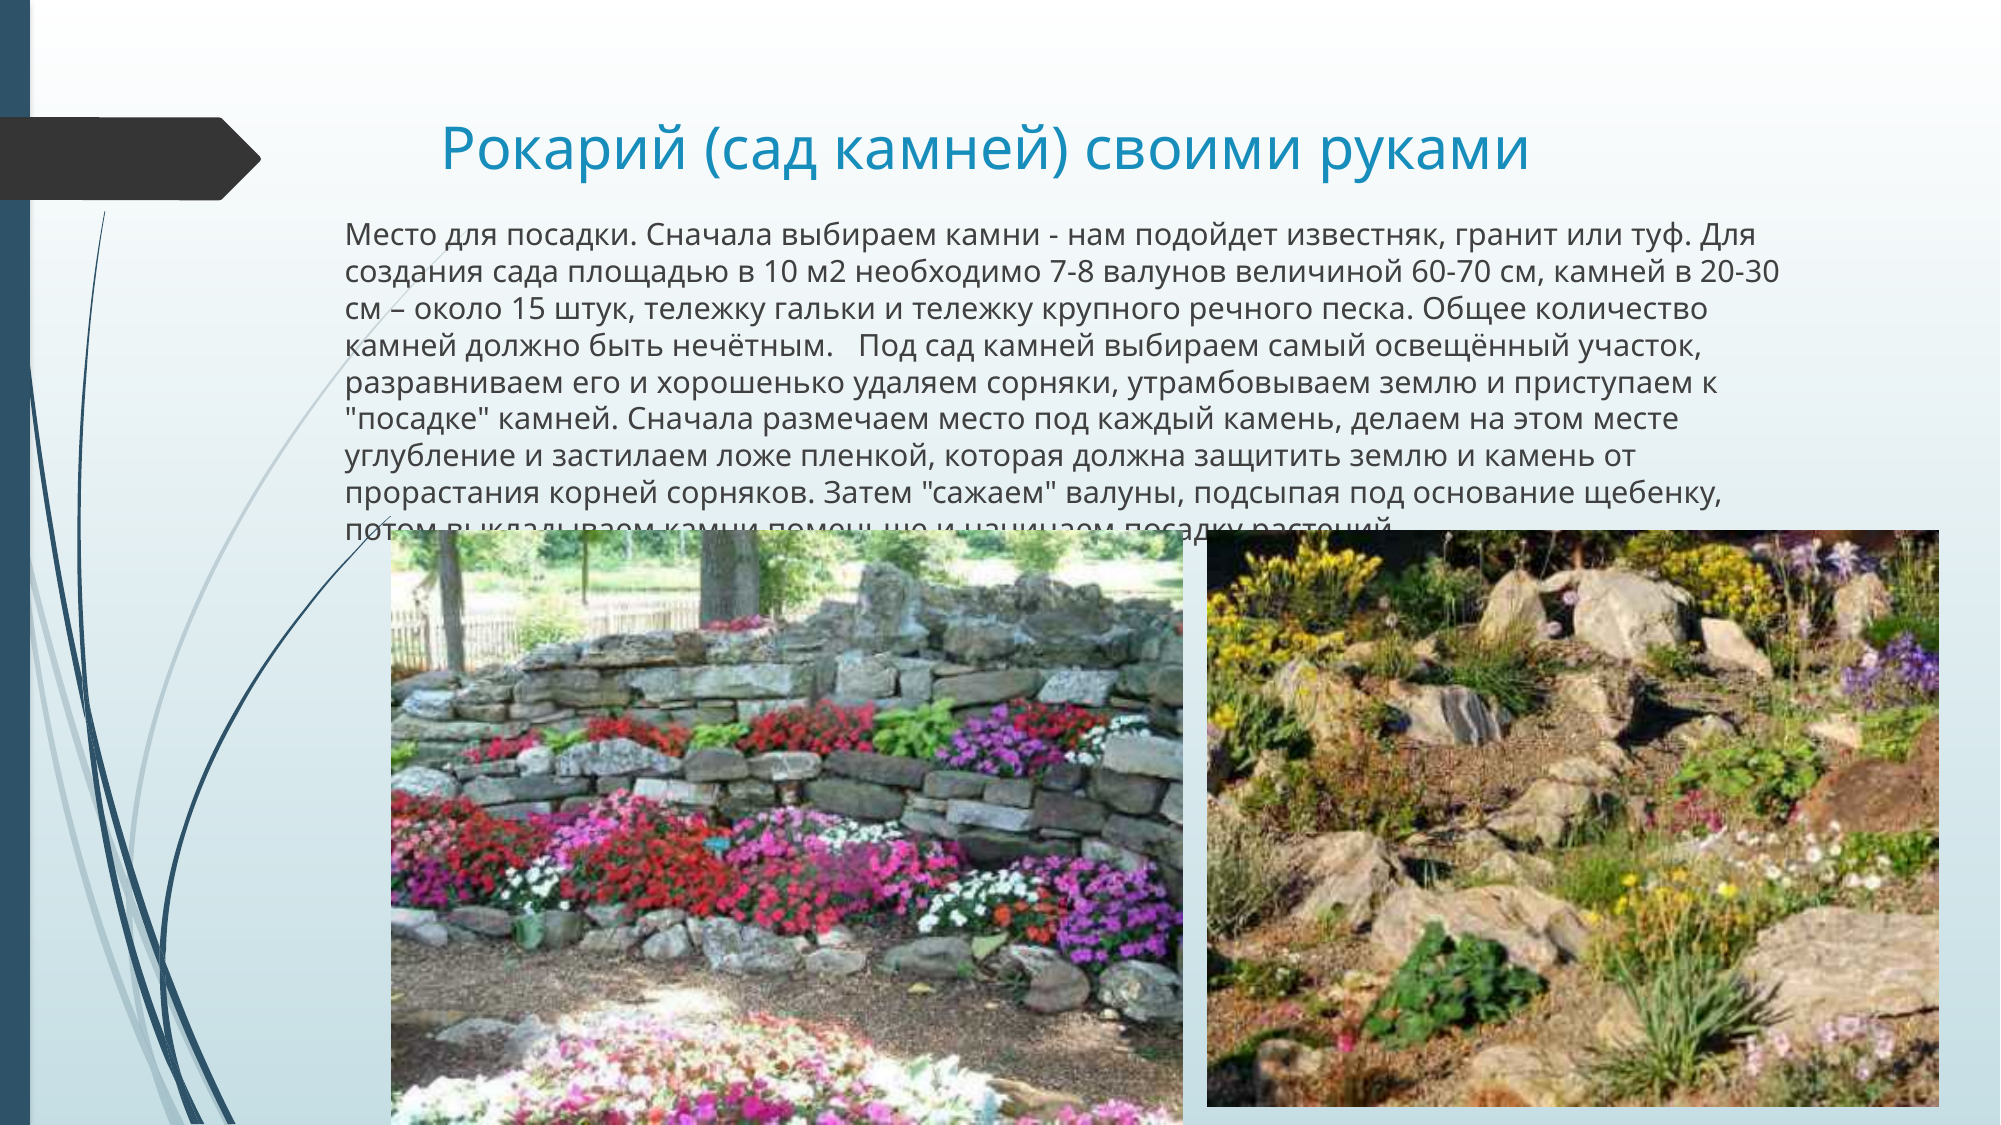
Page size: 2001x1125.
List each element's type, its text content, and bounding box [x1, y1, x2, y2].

title Рокарий (сад камней) своими руками [425, 102, 1834, 191]
picture [1207, 529, 1939, 1107]
list Место для посадки. Сначала выбираем камни - нам подойдет известняк, гранит или туф. Для создания сада площадью в 10 м2 необходимо 7-8 валунов величиной 60-70 см, камней в 20-30 см – около 15 штук, тележку гальки и тележку крупного речного песка. Общее количество камней должно быть нечётным. Под сад камней выбираем самый освещённый участок, разравниваем его и хорошенько удаляем сорняки, утрамбовываем землю и приступаем к "посадке" камней. Сначала размечаем место под каждый камень, делаем на этом месте углубление и застилаем ложе пленкой, которая должна защитить землю и камень от прорастания корней сорняков. Затем "сажаем" валуны, подсыпая под основание щебенку, потом выкладываем камни поменьше и начинаем посадку растений. [329, 207, 1834, 560]
picture [390, 529, 1183, 1125]
